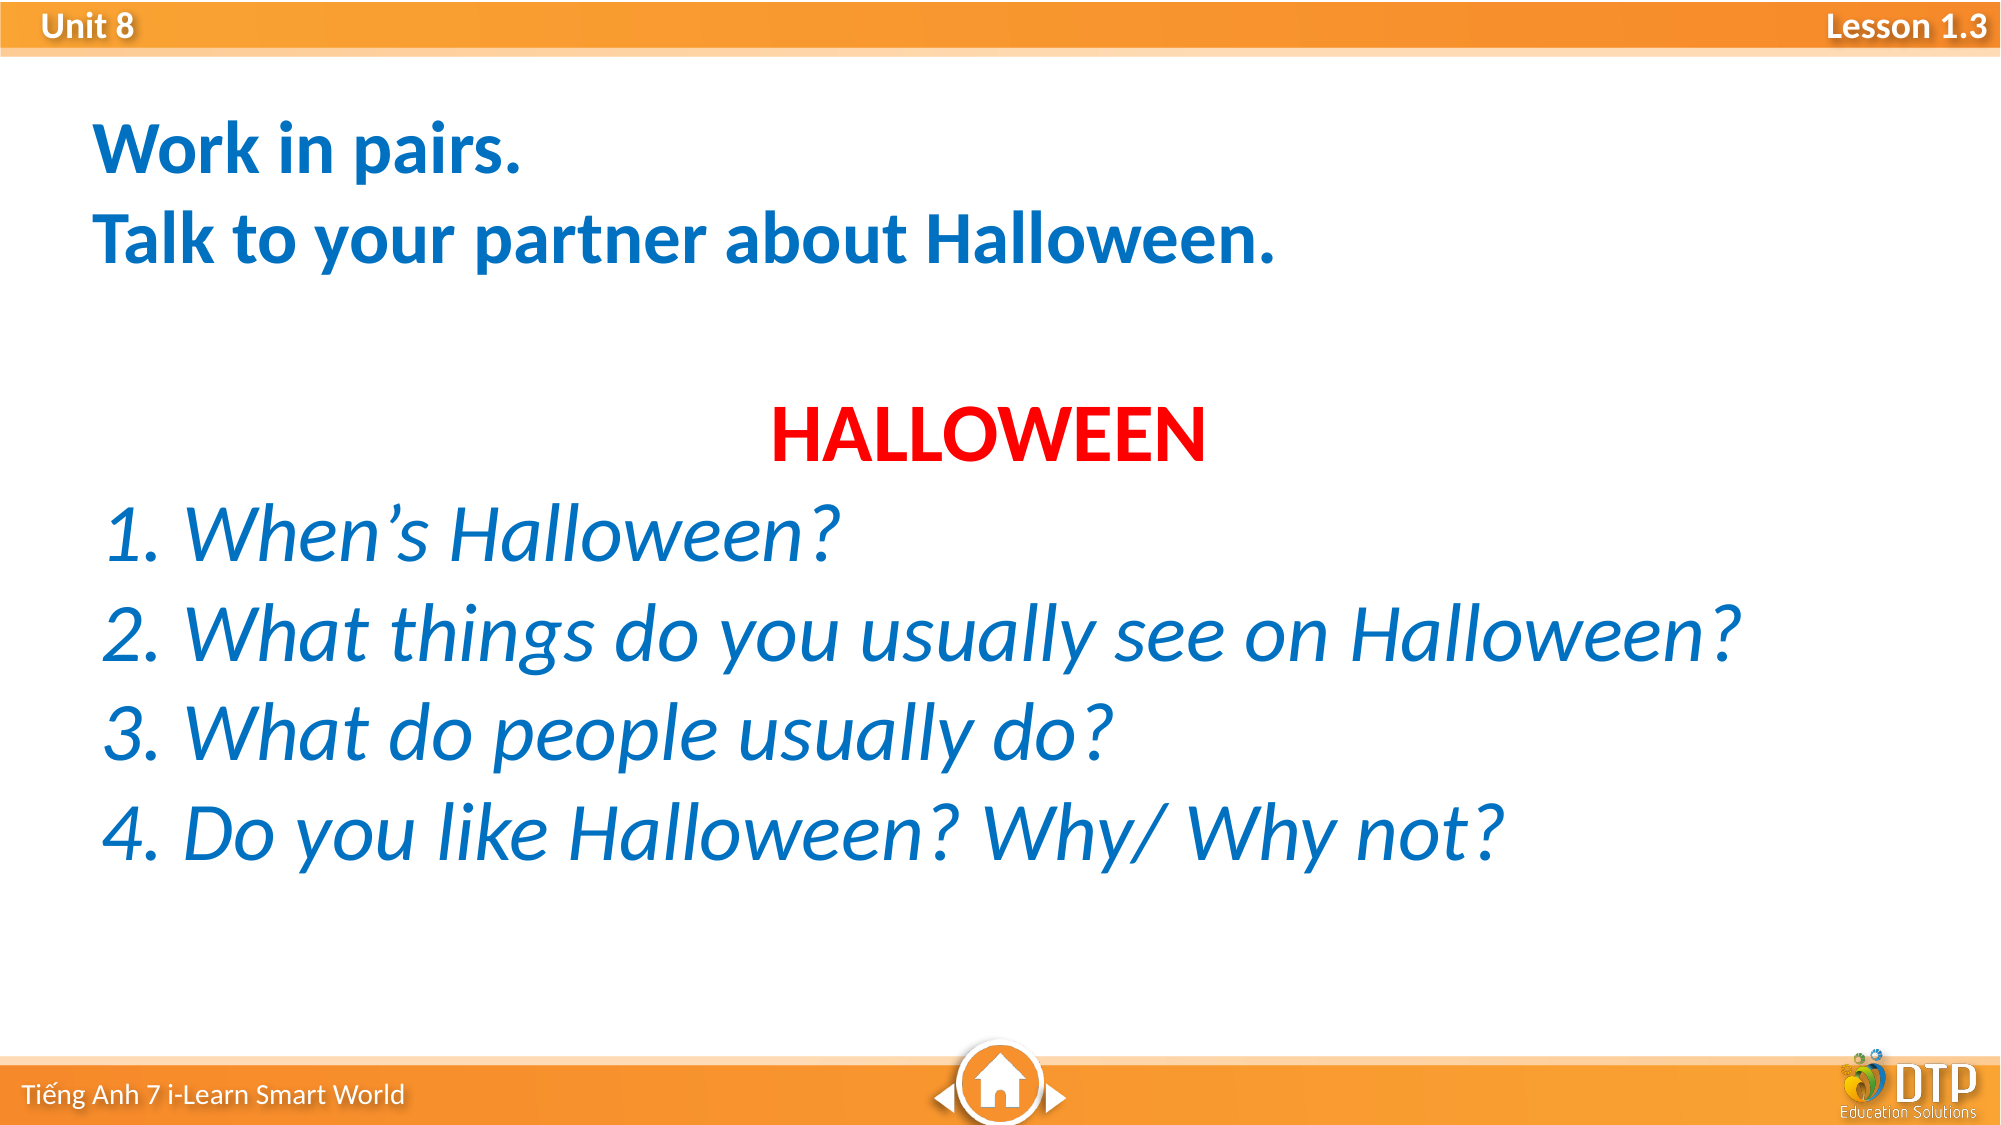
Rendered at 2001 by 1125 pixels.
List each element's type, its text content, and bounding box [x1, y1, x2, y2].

picture [0, 2, 2001, 1125]
text_box Work in pairs. Talk to your partner about Halloween. [77, 90, 1589, 286]
text_box HALLOWEEN 1. When’s Halloween? 2. What things do you usually see on Halloween? 3. What do people usually do? 4. Do you like Halloween? Why/ Why not? [85, 370, 1894, 885]
